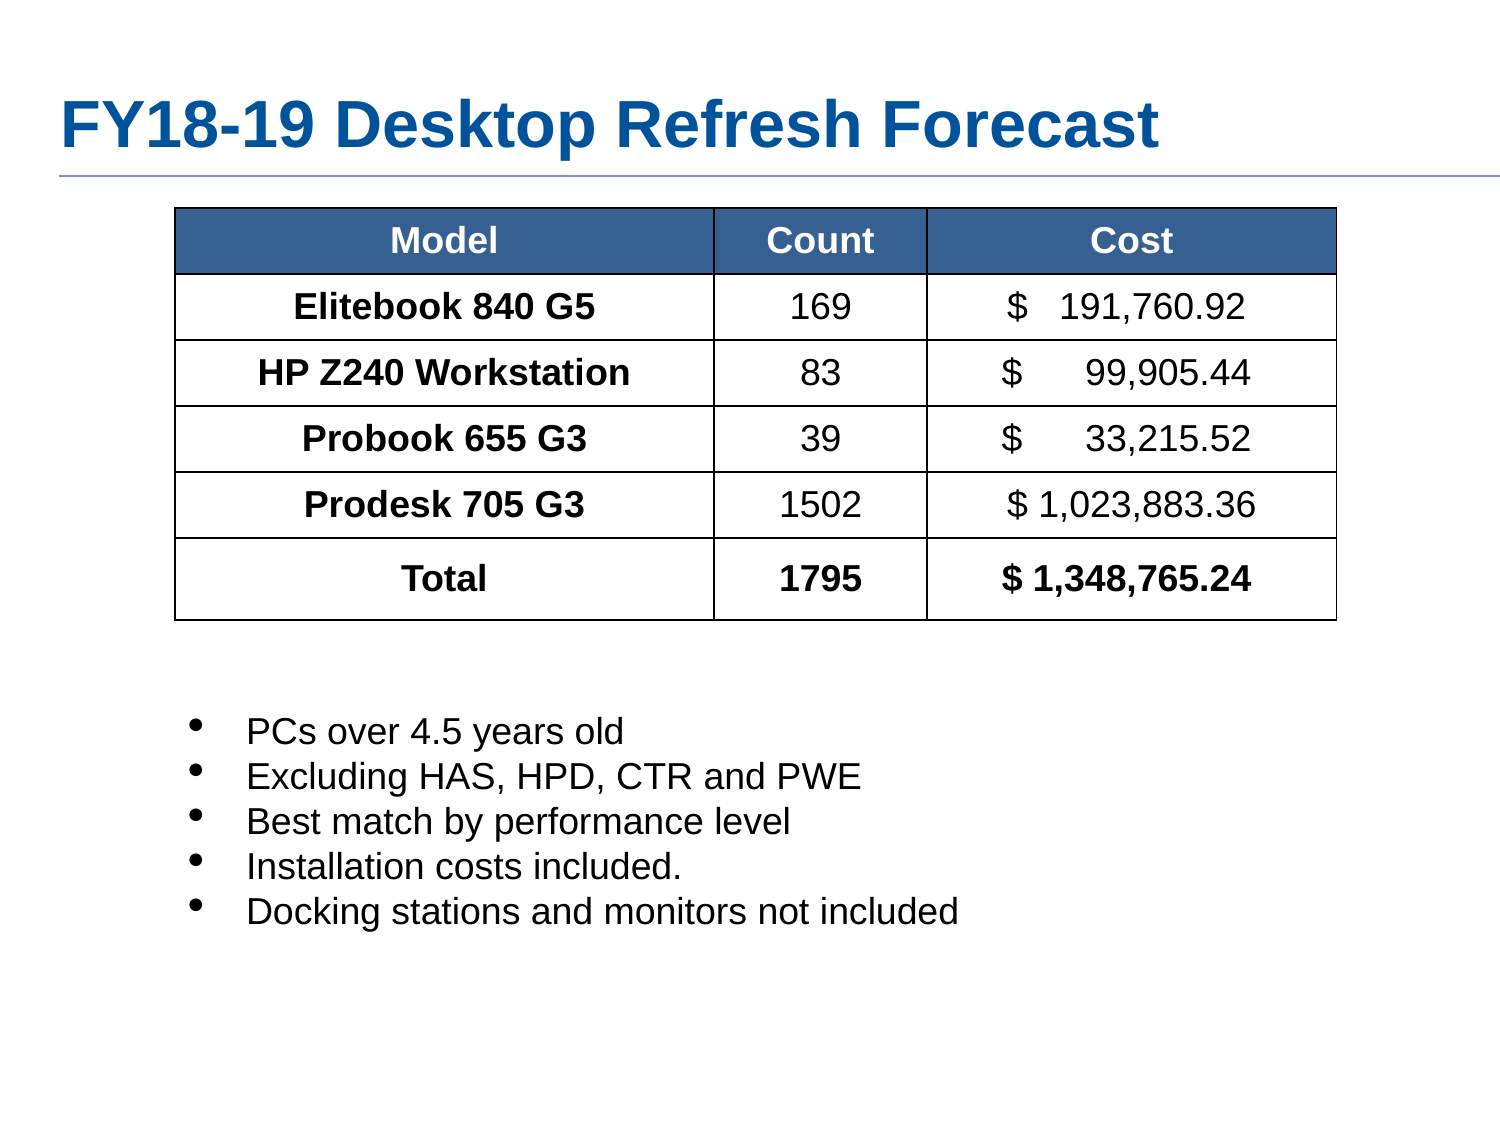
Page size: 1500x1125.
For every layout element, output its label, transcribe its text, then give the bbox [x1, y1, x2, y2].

table_cell 1795 [715, 539, 926, 619]
table_cell $ 33,215.52 [928, 407, 1336, 471]
table_cell Total [176, 539, 713, 619]
table_cell Elitebook 840 G5 [176, 275, 713, 339]
table_header Model [176, 209, 713, 273]
table_cell $ 1,023,883.36 [928, 473, 1336, 537]
table_cell $ 191,760.92 [928, 275, 1336, 339]
table_cell $ 99,905.44 [928, 341, 1336, 405]
text_box PCs over 4.5 years old Excluding HAS, HPD, CTR and PWE Best match by performance level Installation costs included. Docking stations and monitors not included [174, 699, 1337, 940]
table_header Cost [928, 209, 1336, 273]
table_cell Probook 655 G3 [176, 407, 713, 471]
table_header Count [715, 209, 926, 273]
table_cell $ 1,348,765.24 [928, 539, 1336, 619]
table_cell HP Z240 Workstation [176, 341, 713, 405]
table_cell 83 [715, 341, 926, 405]
table_cell Prodesk 705 G3 [176, 473, 713, 537]
title FY18-19 Desktop Refresh Forecast [45, 30, 1418, 177]
table_cell 169 [715, 275, 926, 339]
table_cell 1502 [715, 473, 926, 537]
table_cell 39 [715, 407, 926, 471]
